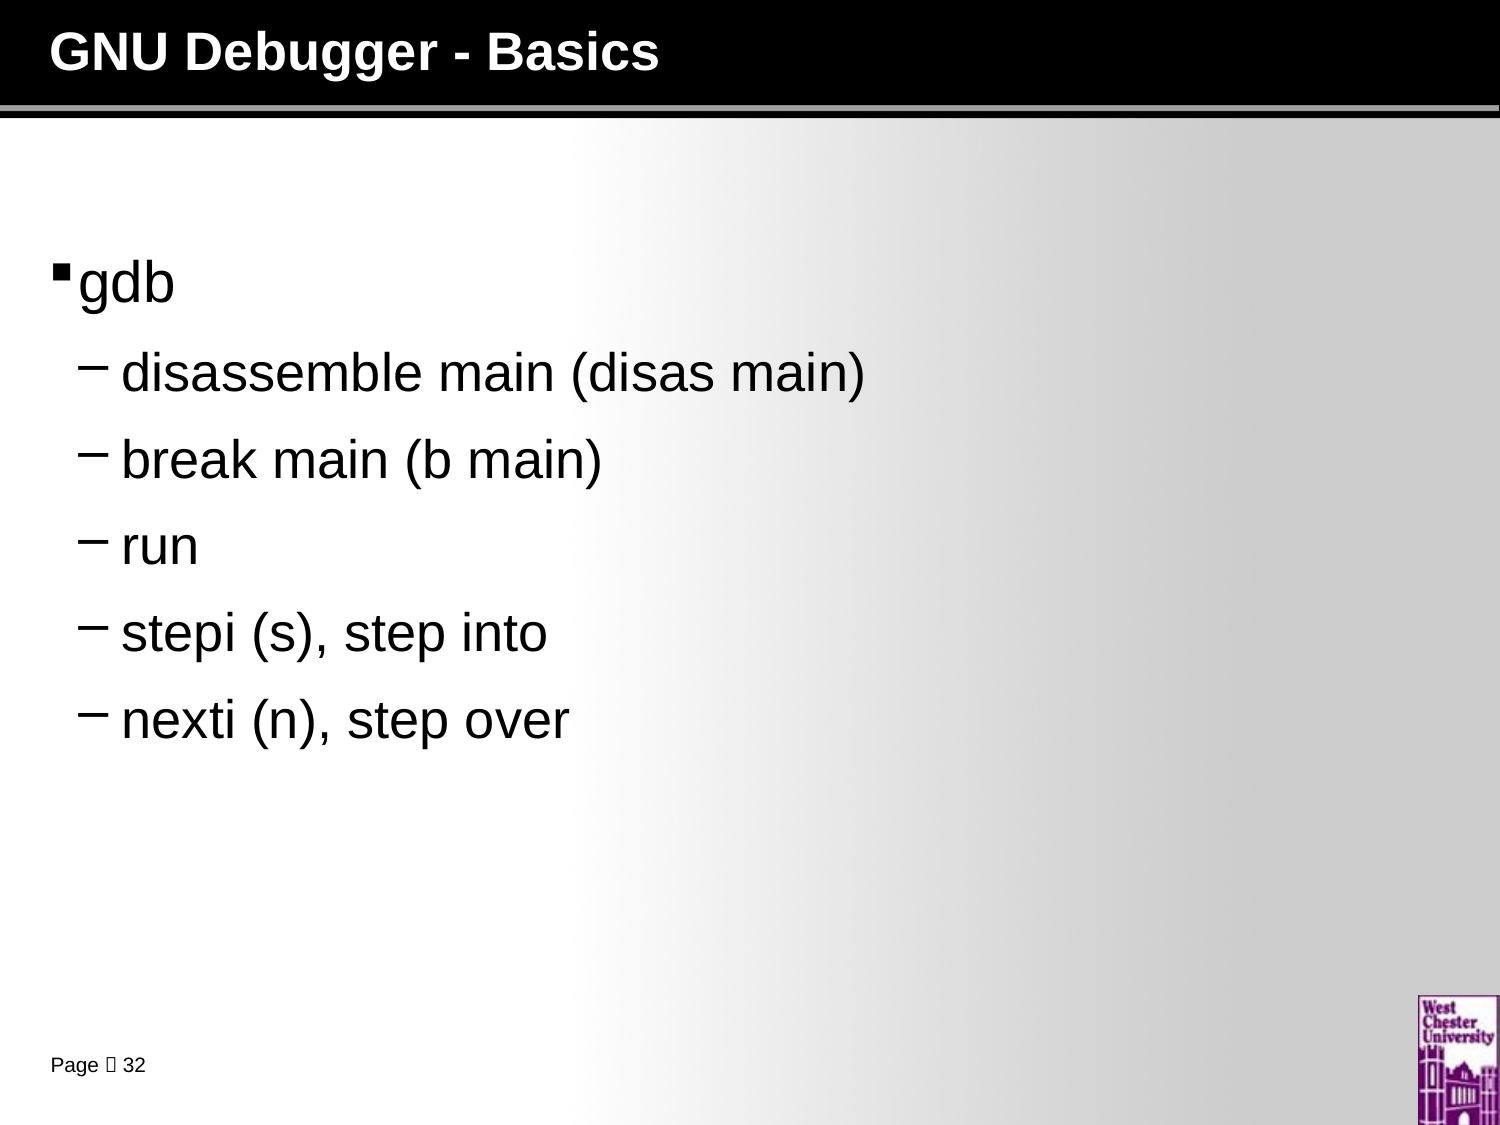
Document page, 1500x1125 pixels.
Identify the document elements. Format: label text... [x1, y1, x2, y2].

title GNU Debugger - Basics [49, 16, 1447, 123]
list gdb disassemble main (disas main) break main (b main) run stepi (s), step into nexti (n), step over [48, 244, 1447, 952]
picture [0, 0, 1500, 1125]
